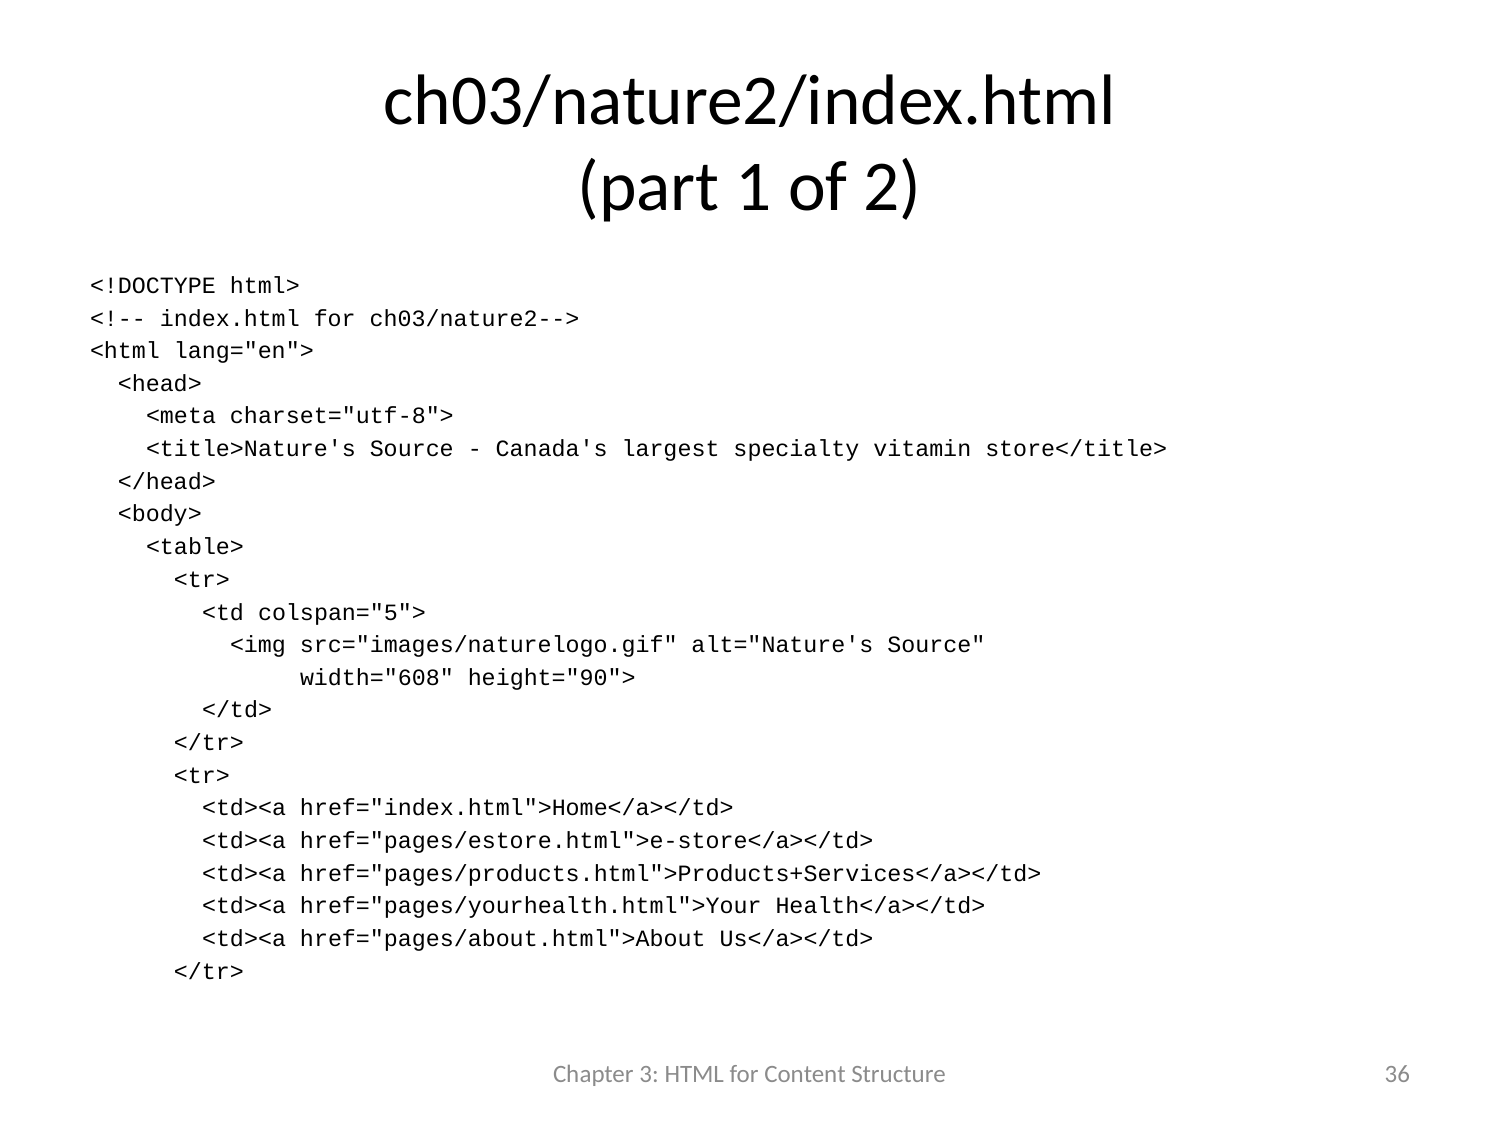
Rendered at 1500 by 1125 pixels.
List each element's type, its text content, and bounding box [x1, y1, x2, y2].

footer Chapter 3: HTML for Content Structure [512, 1042, 988, 1103]
title ch03/nature2/index.html (part 1 of 2) [75, 45, 1425, 233]
list <!DOCTYPE html> <!-- index.html for ch03/nature2--> <html lang="en"> <head> <meta charset="utf-8"> <title>Nature's Source - Canada's largest specialty vitamin store</title> </head> <body> <table> <tr> <td colspan="5"> <img src="images/naturelogo.gif" alt="Nature's Source" width="608" height="90"> </td> </tr> <tr> <td><a href="index.html">Home</a></td> <td><a href="pages/estore.html">e-store</a></td> <td><a href="pages/products.html">Products+Services</a></td> <td><a href="pages/yourhealth.html">Your Health</a></td> <td><a href="pages/about.html">About Us</a></td> </tr> [75, 262, 1425, 1005]
slide_number 36 [1074, 1042, 1425, 1103]
